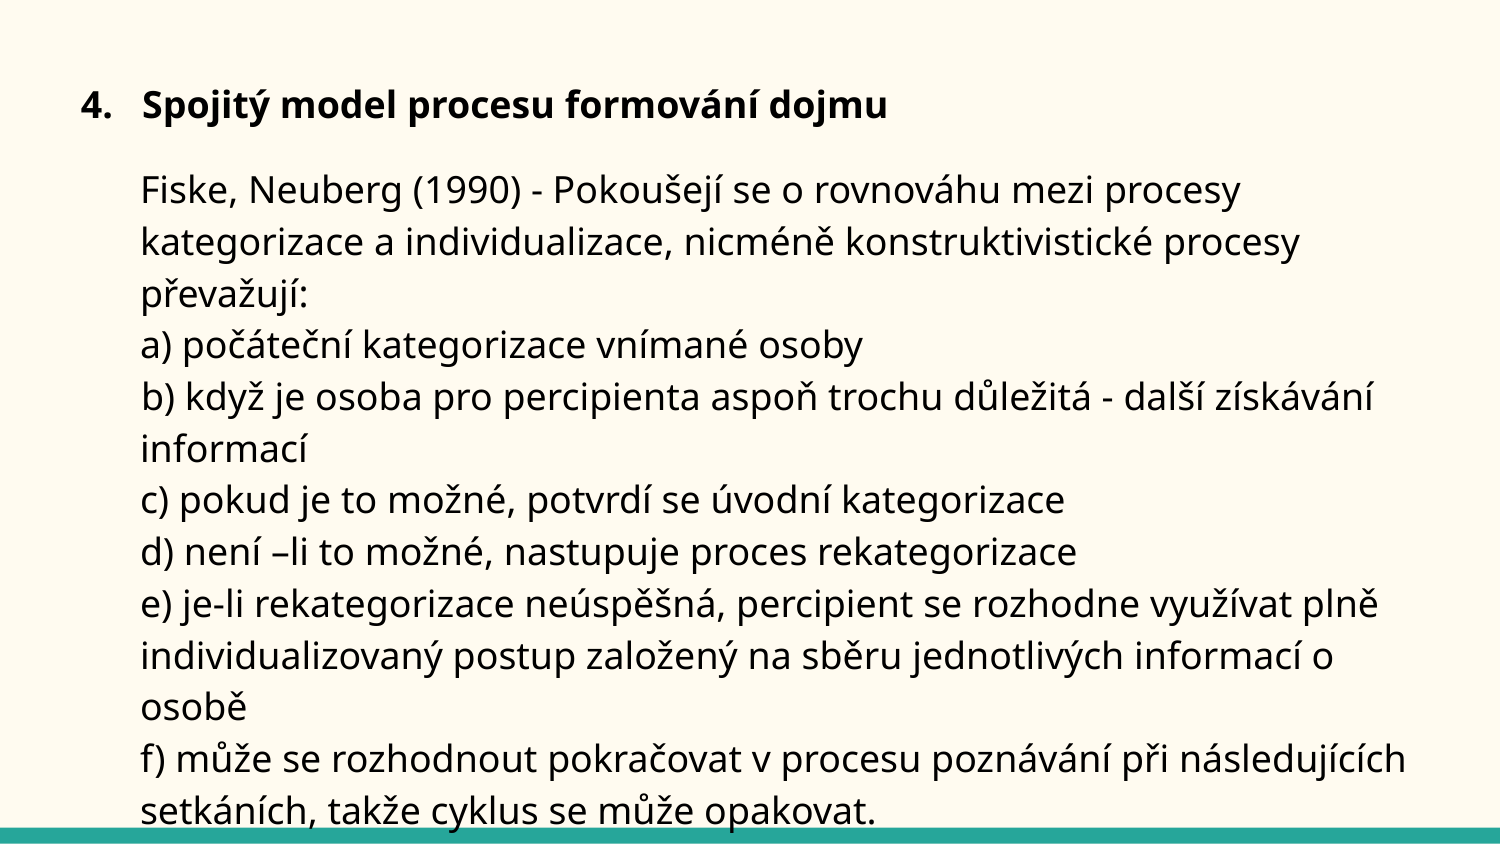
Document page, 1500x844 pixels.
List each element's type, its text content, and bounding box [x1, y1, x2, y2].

list 4. Spojitý model procesu formování dojmu Fiske, Neuberg (1990) - Pokoušejí se o rovnováhu mezi procesy kategorizace a individualizace, nicméně konstruktivistické procesy převažují: a) počáteční kategorizace vnímané osoby b) když je osoba pro percipienta aspoň trochu důležitá - další získávání informací c) pokud je to možné, potvrdí se úvodní kategorizace d) není –li to možné, nastupuje proces rekategorizace e) je-li rekategorizace neúspěšná, percipient se rozhodne využívat plně individualizovaný postup založený na sběru jednotlivých informací o osobě f) může se rozhodnout pokračovat v procesu poznávání při následujících setkáních, takže cyklus se může opakovat. [51, 59, 1449, 750]
